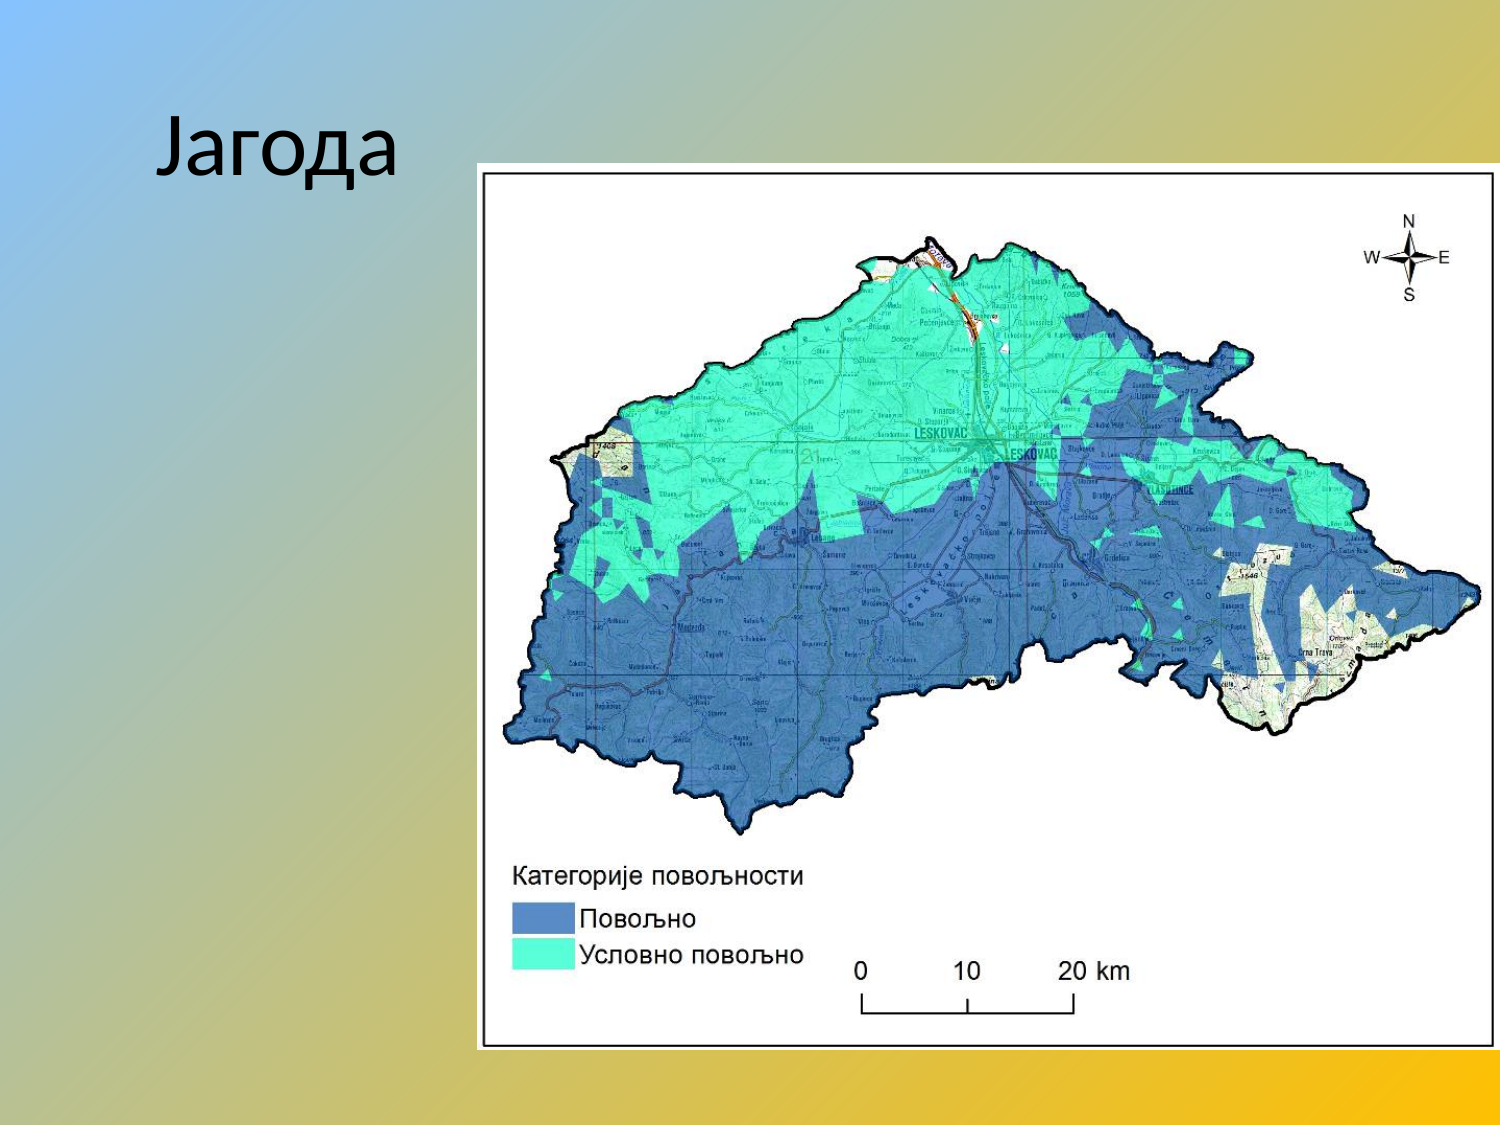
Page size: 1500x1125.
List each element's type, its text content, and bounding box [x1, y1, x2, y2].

picture [477, 163, 1500, 1051]
title Јагода [75, 45, 481, 233]
